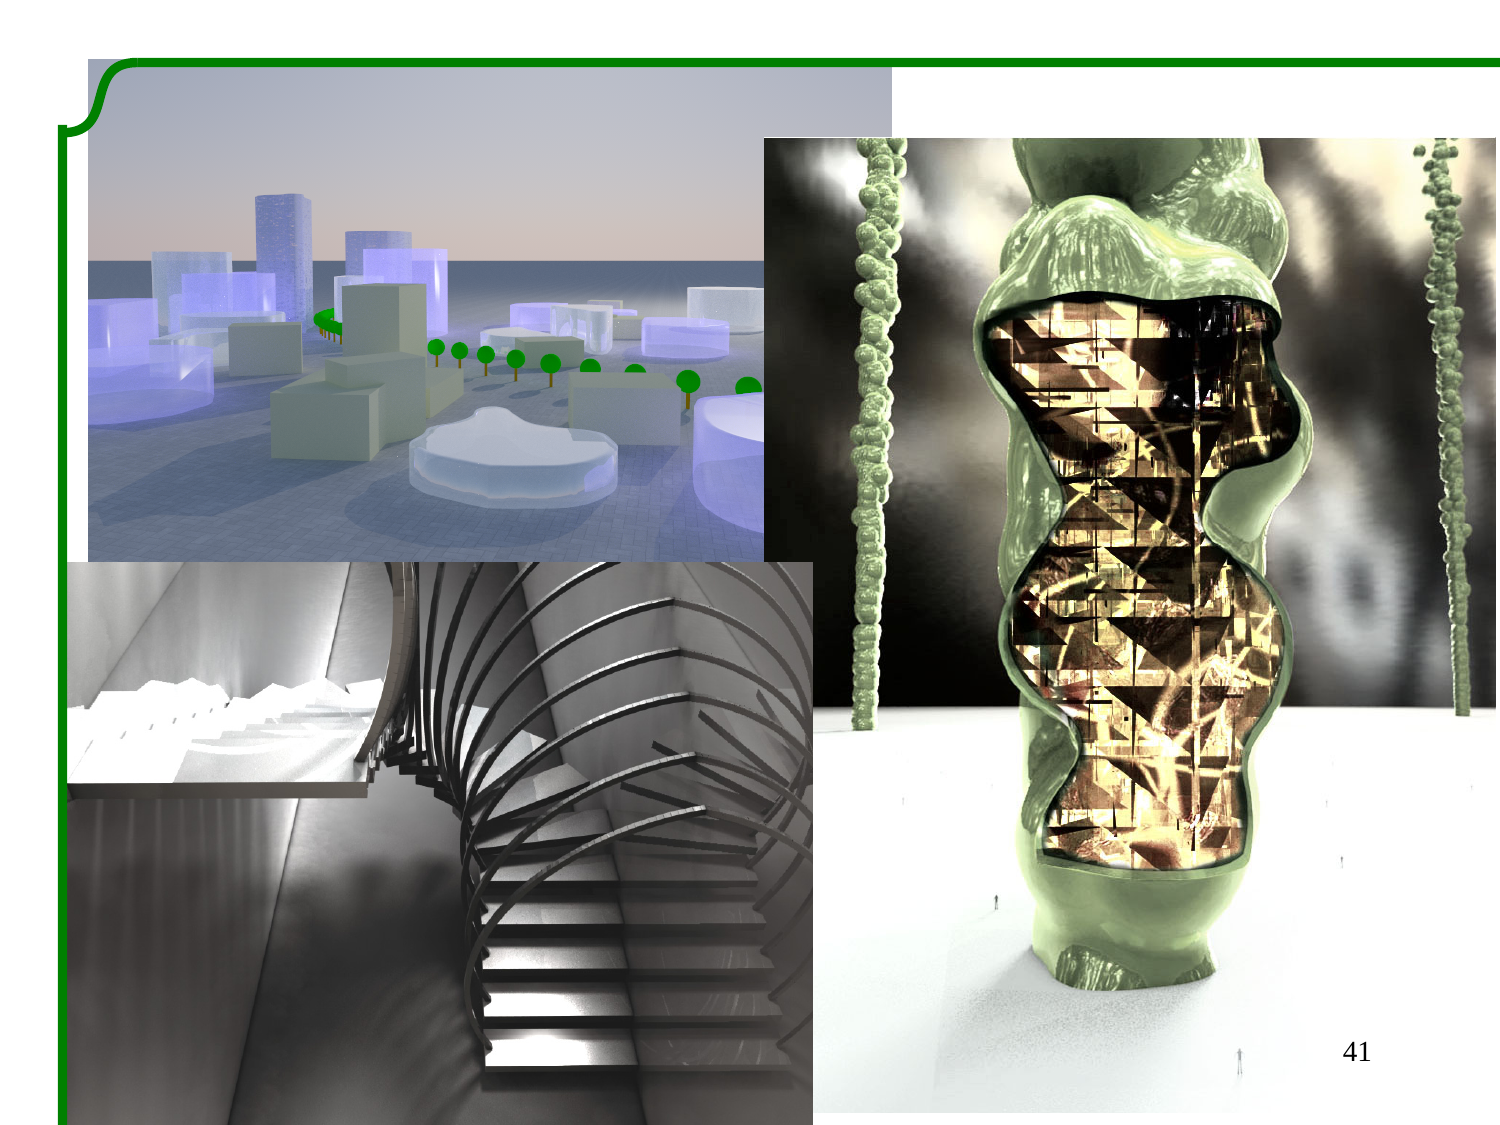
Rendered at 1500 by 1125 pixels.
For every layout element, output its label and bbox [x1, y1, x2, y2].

picture [62, 59, 1496, 1125]
text_box [64, 60, 136, 136]
